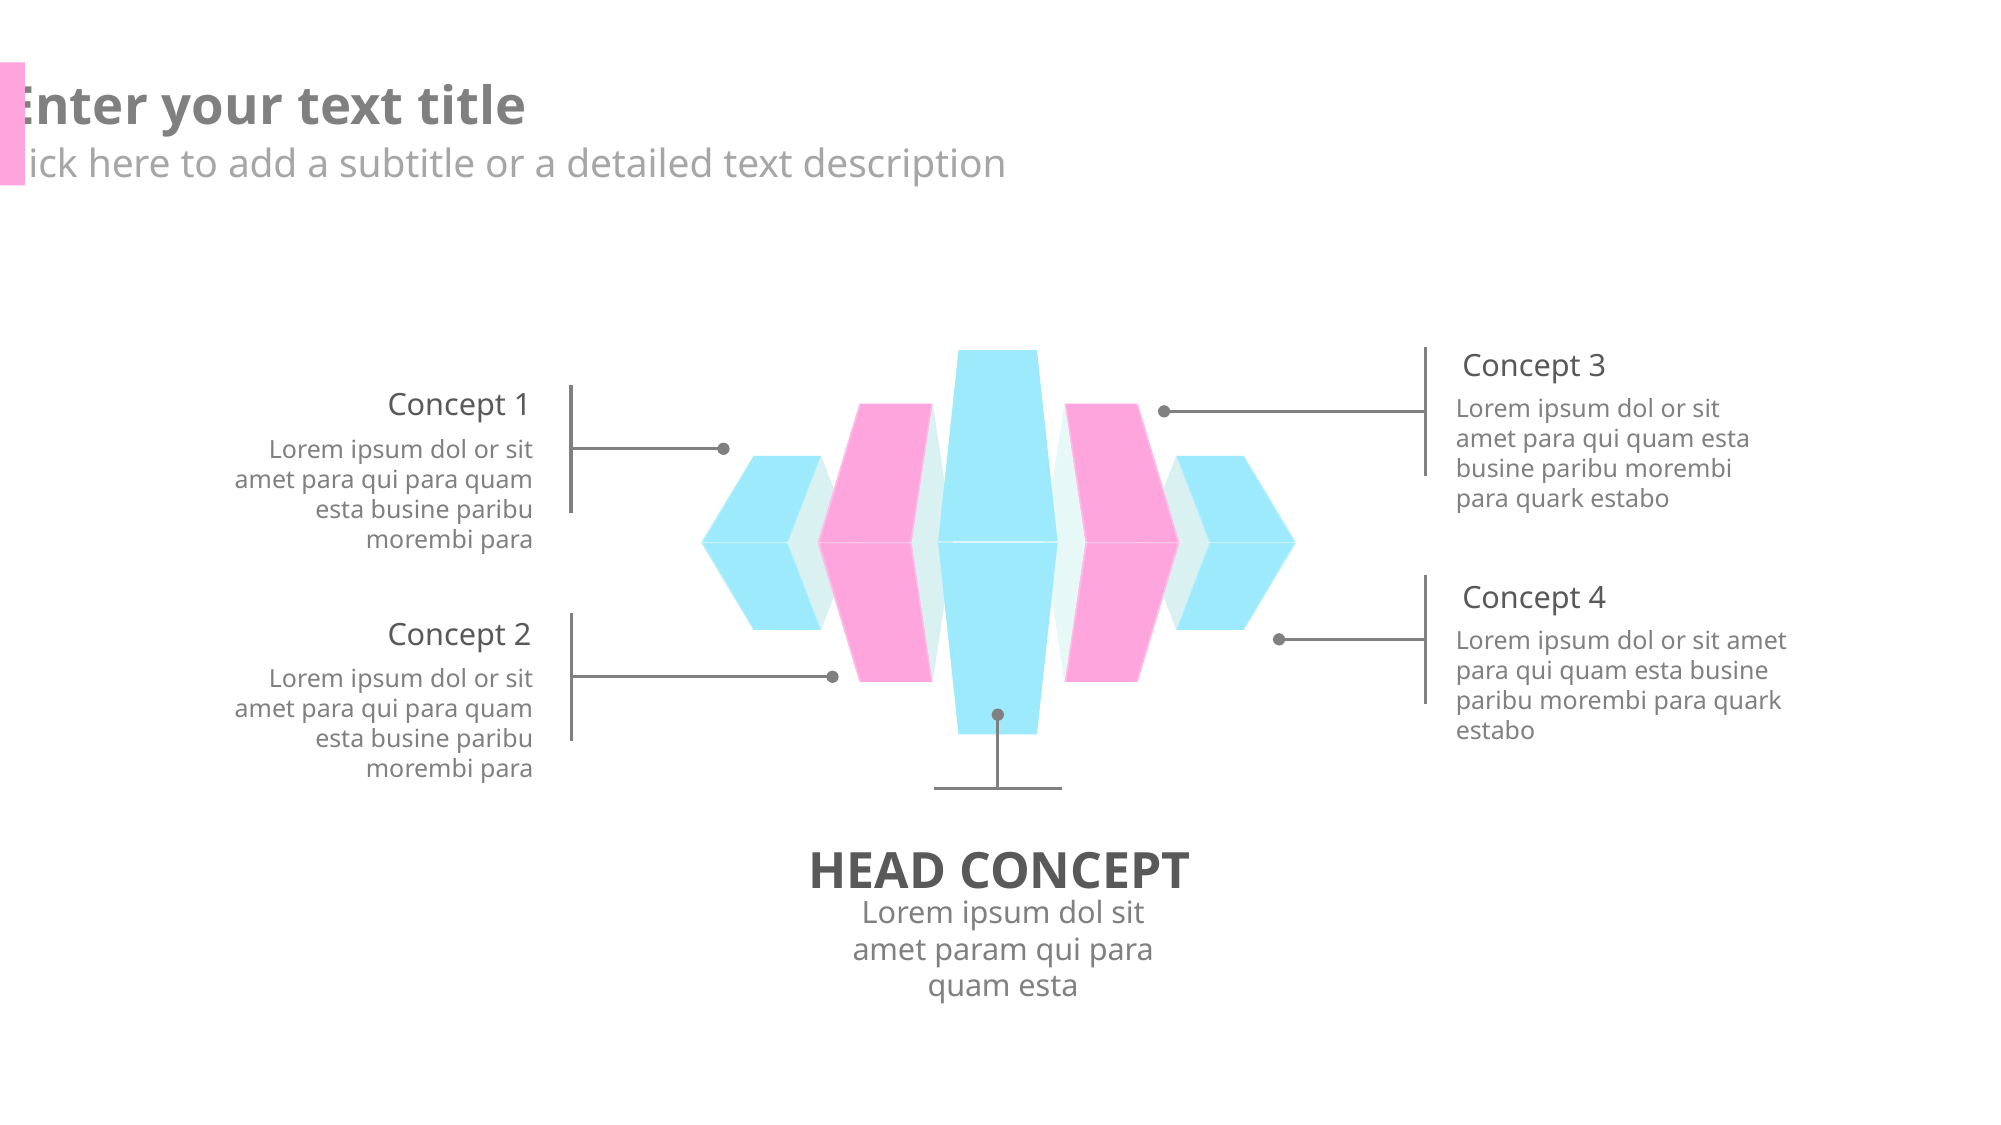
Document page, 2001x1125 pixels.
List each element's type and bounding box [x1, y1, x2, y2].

text_box [701, 455, 817, 612]
text_box [0, 62, 833, 196]
text_box [961, 687, 1035, 816]
text_box [570, 612, 833, 742]
text_box [570, 384, 724, 514]
text_box [1442, 342, 1812, 514]
text_box [807, 831, 1193, 1012]
text_box [938, 350, 1058, 735]
text_box [1180, 476, 1297, 630]
text_box [181, 611, 552, 784]
text_box [1442, 574, 1812, 746]
text_box [1164, 346, 1427, 476]
text_box [817, 403, 938, 682]
text_box [1058, 351, 1180, 735]
text_box [1279, 574, 1427, 704]
text_box [181, 382, 552, 525]
